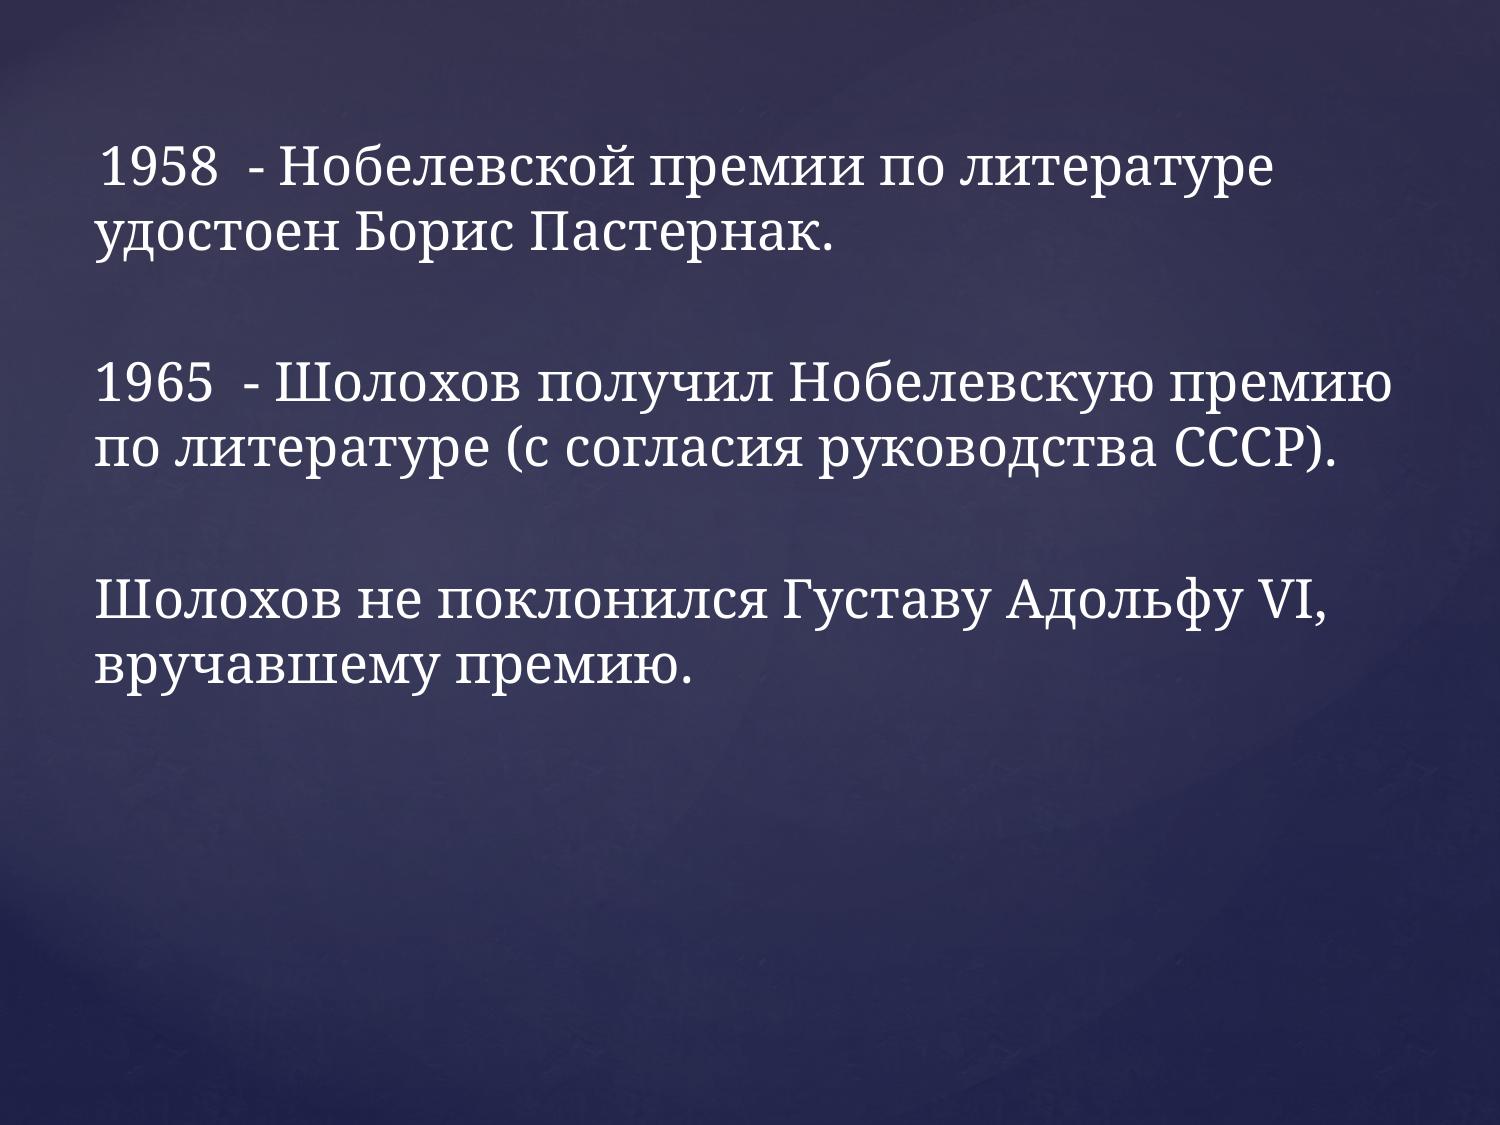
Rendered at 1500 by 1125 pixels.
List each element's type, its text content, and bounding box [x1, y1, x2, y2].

list 1958 - Нобелевской премии по литературе удостоен Борис Пастернак. 1965 - Шолохов получил Нобелевскую премию по литературе (с согласия руководства СССР). Шолохов не поклонился Густаву Адольфу VI, вручавшему премию. [76, 112, 1436, 713]
